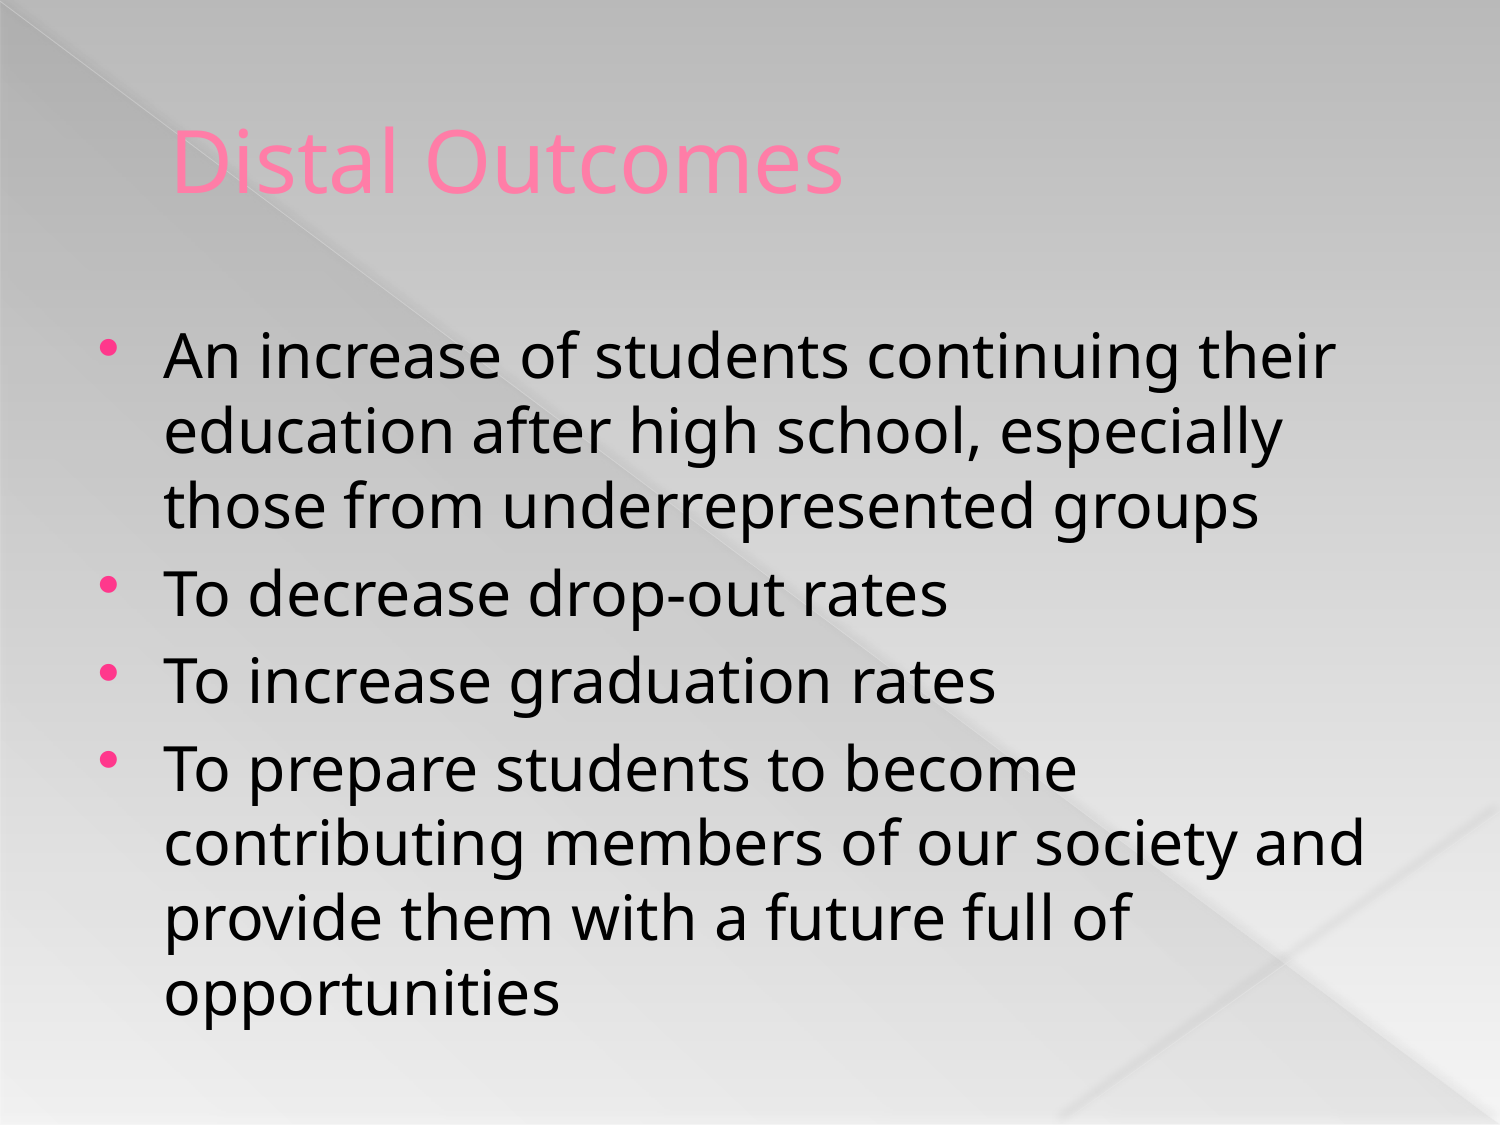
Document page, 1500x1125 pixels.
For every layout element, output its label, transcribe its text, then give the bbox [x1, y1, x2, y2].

title Distal Outcomes [75, 43, 1425, 274]
list An increase of students continuing their education after high school, especially those from underrepresented groups To decrease drop-out rates To increase graduation rates To prepare students to become contributing members of our society and provide them with a future full of opportunities [75, 308, 1425, 1059]
